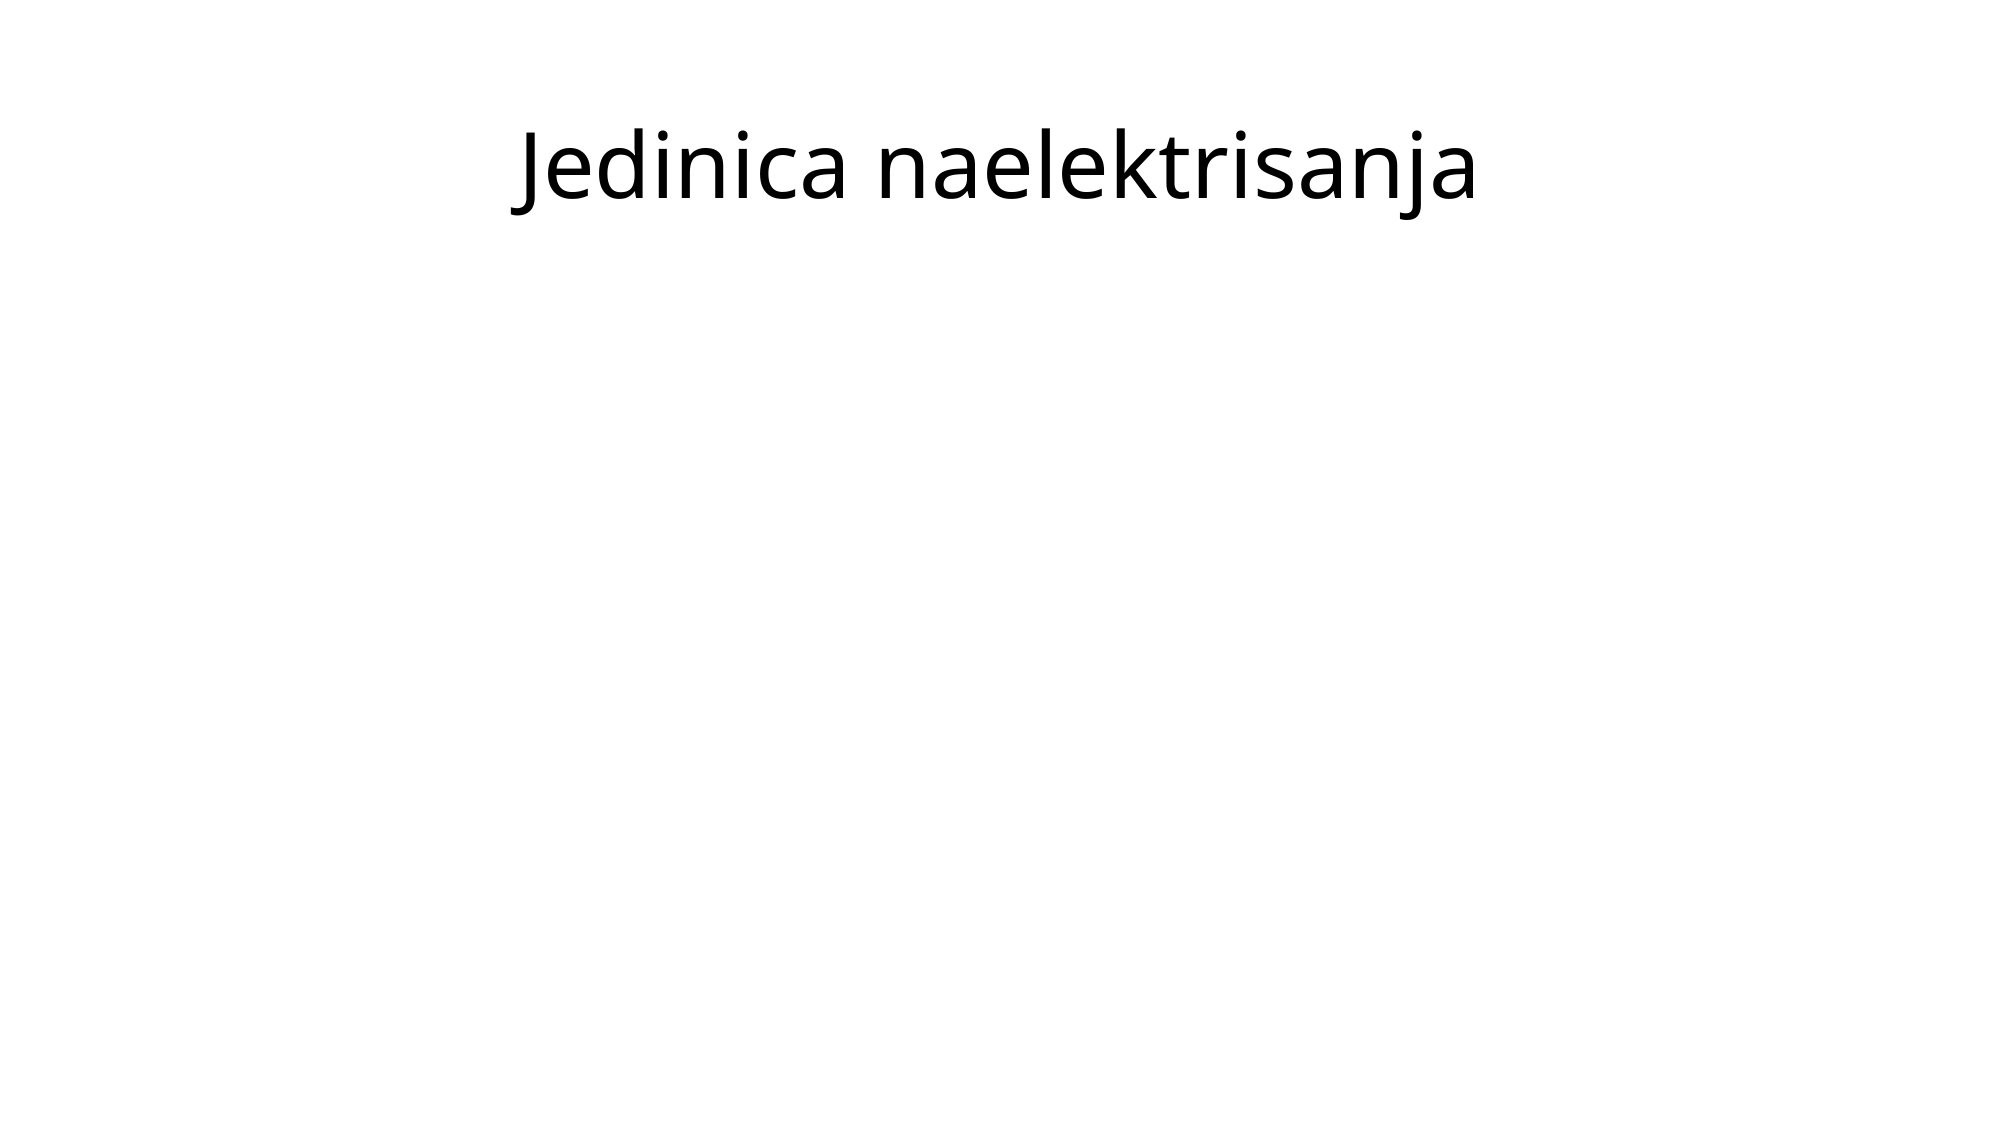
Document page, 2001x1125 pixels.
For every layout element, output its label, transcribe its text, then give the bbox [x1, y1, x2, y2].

title Jedinica naelektrisanja [137, 59, 1863, 278]
